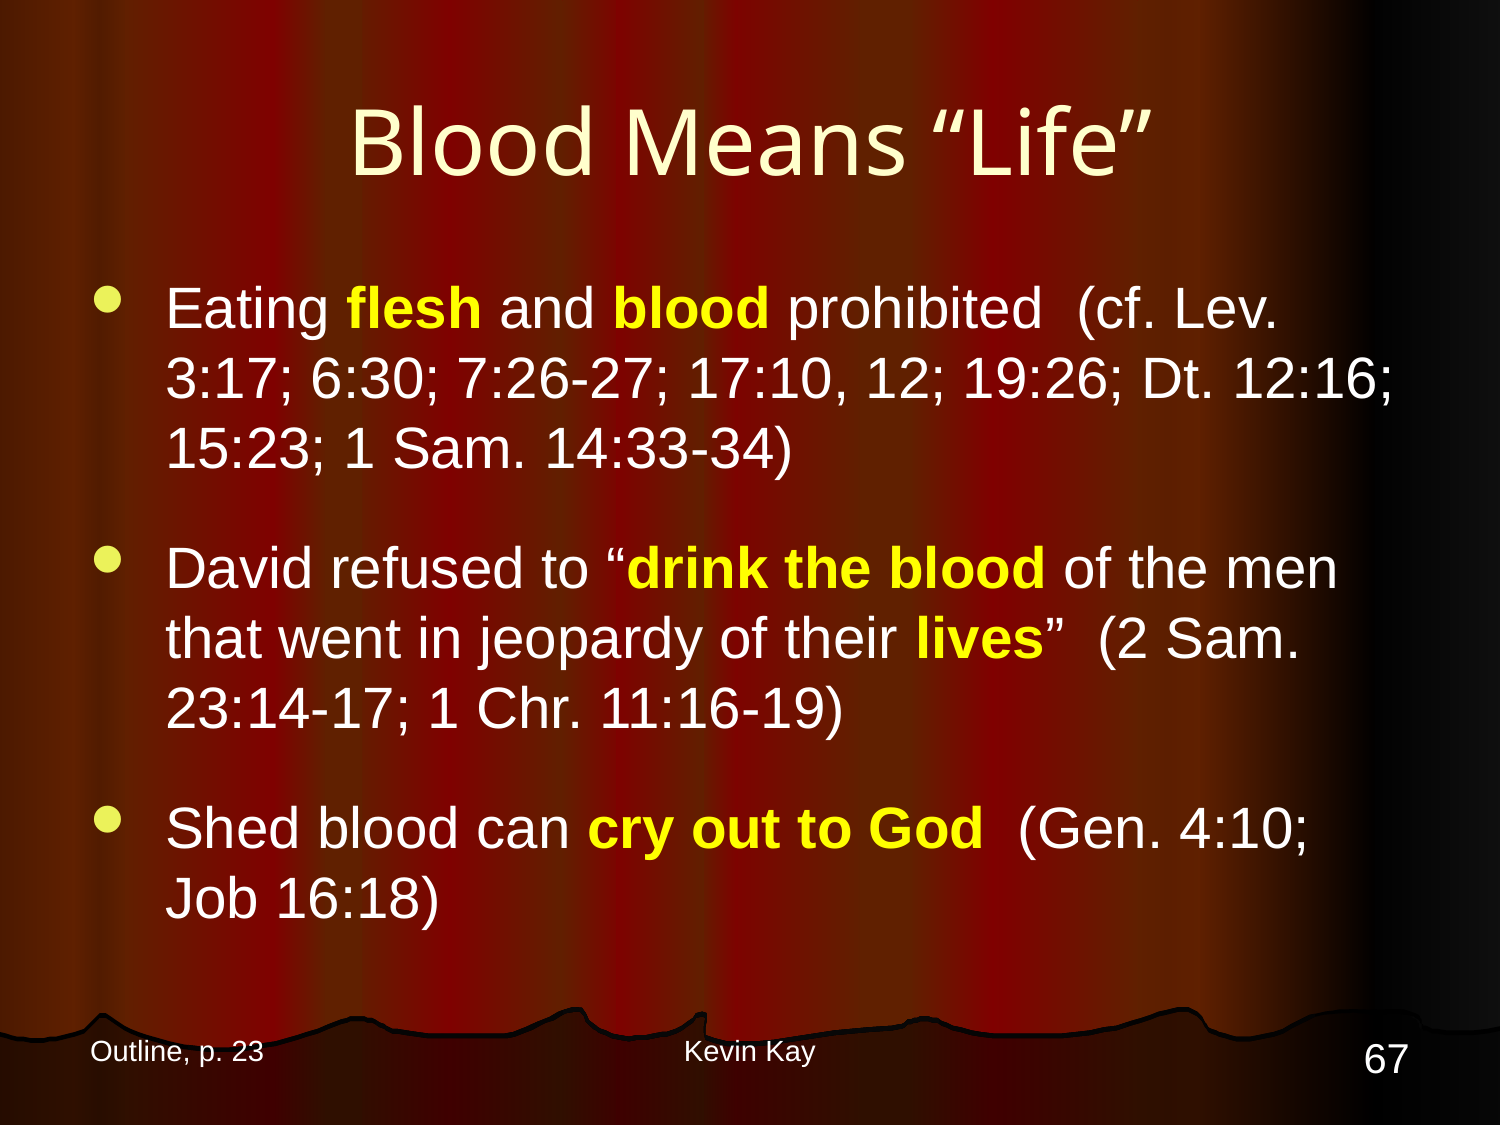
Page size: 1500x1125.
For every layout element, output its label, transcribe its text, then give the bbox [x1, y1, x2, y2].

slide_number 67 [1074, 1024, 1425, 1100]
list Eating flesh and blood prohibited (cf. Lev. 3:17; 6:30; 7:26-27; 17:10, 12; 19:26; Dt. 12:16; 15:23; 1 Sam. 14:33-34) David refused to “drink the blood of the men that went in jeopardy of their lives” (2 Sam. 23:14-17; 1 Chr. 11:16-19) Shed blood can cry out to God (Gen. 4:10; Job 16:18) [75, 262, 1425, 1025]
footer Kevin Kay [512, 1025, 988, 1100]
title Blood Means “Life” [75, 45, 1425, 233]
slide_number Outline, p. 23 [75, 1025, 425, 1100]
